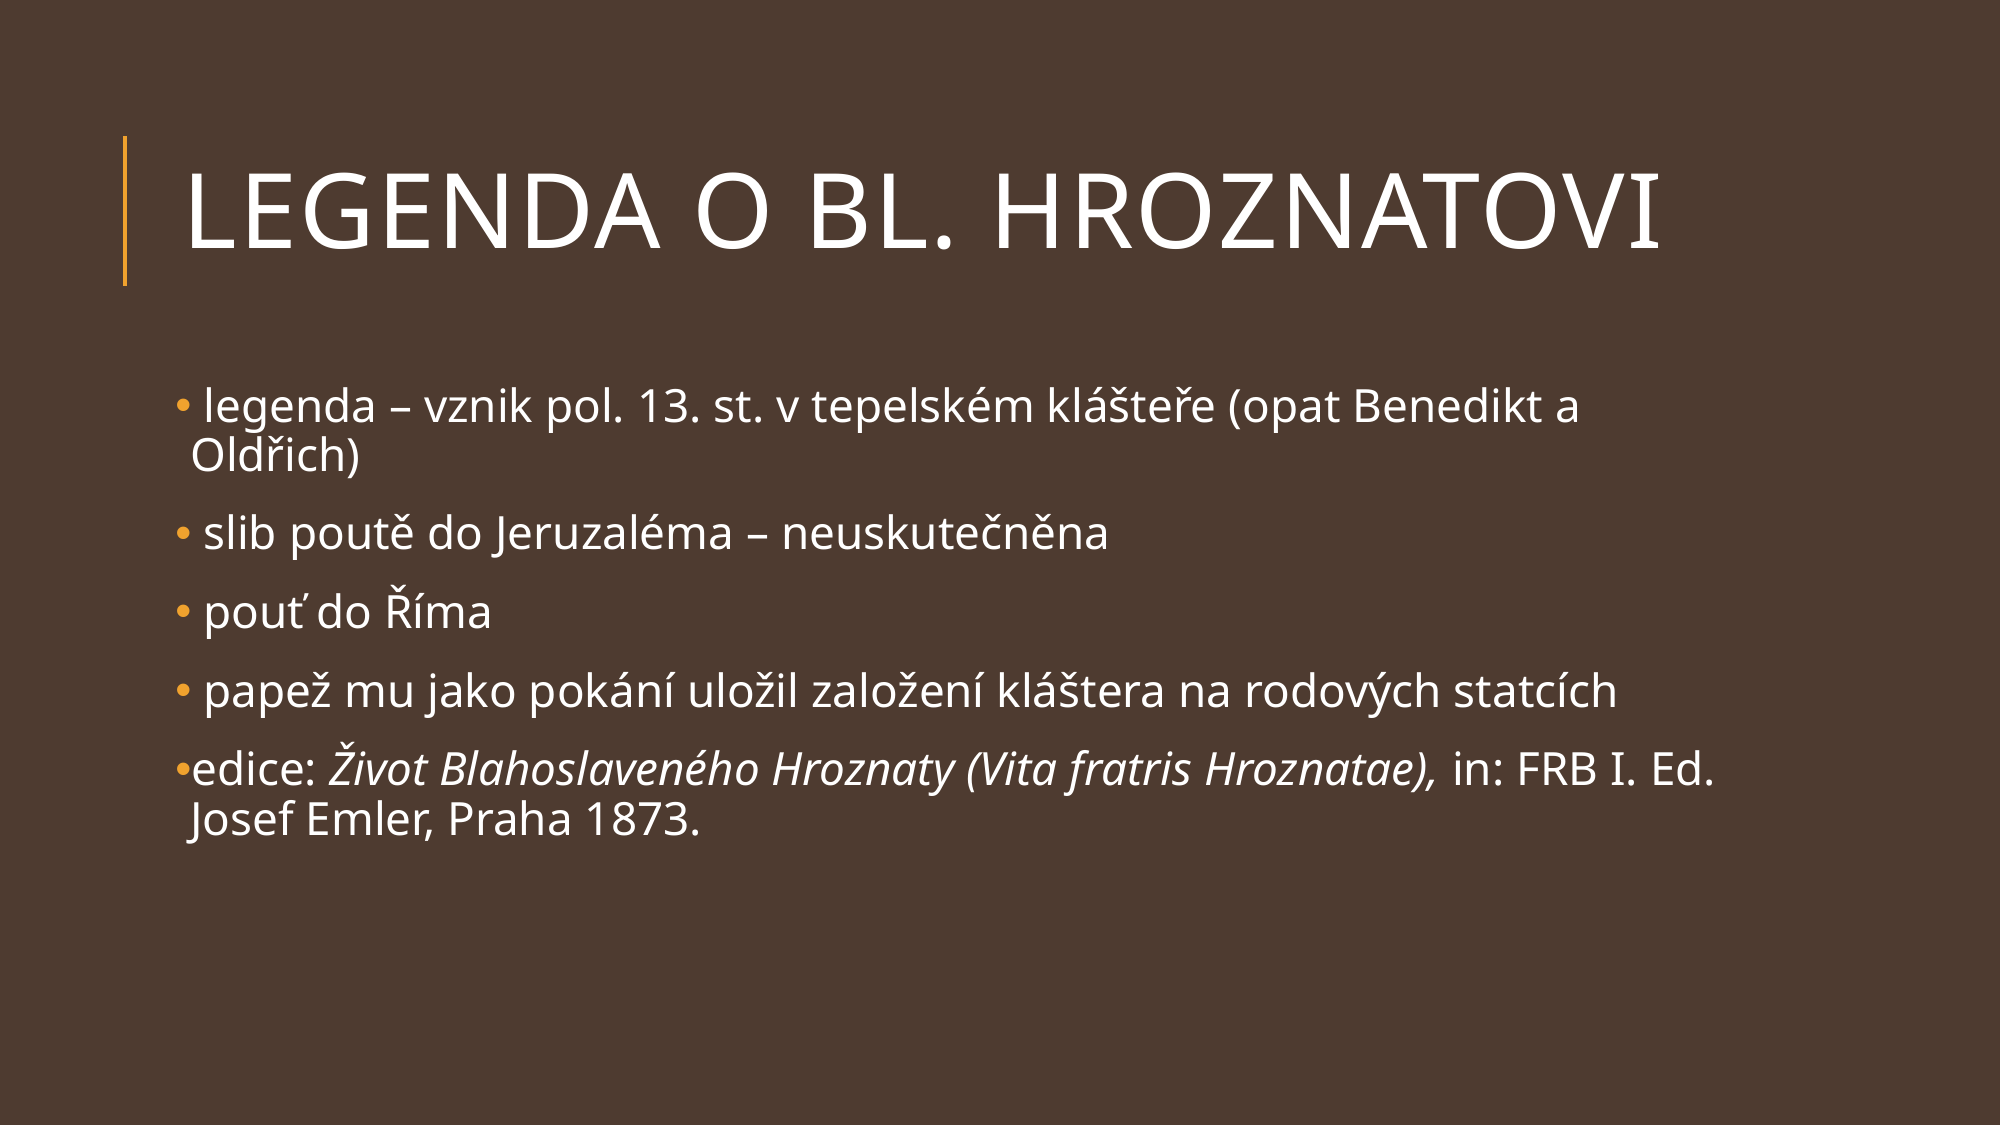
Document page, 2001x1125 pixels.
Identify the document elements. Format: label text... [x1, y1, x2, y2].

title legenda o bl. Hroznatovi [168, 96, 1763, 342]
list legenda – vznik pol. 13. st. v tepelském klášteře (opat Benedikt a Oldřich) slib poutě do Jeruzaléma – neuskutečněna pouť do Říma papež mu jako pokání uložil založení kláštera na rodových statcích edice: Život Blahoslaveného Hroznaty (Vita fratris Hroznatae), in: FRB I. Ed. Josef Emler, Praha 1873. [168, 375, 1763, 1035]
